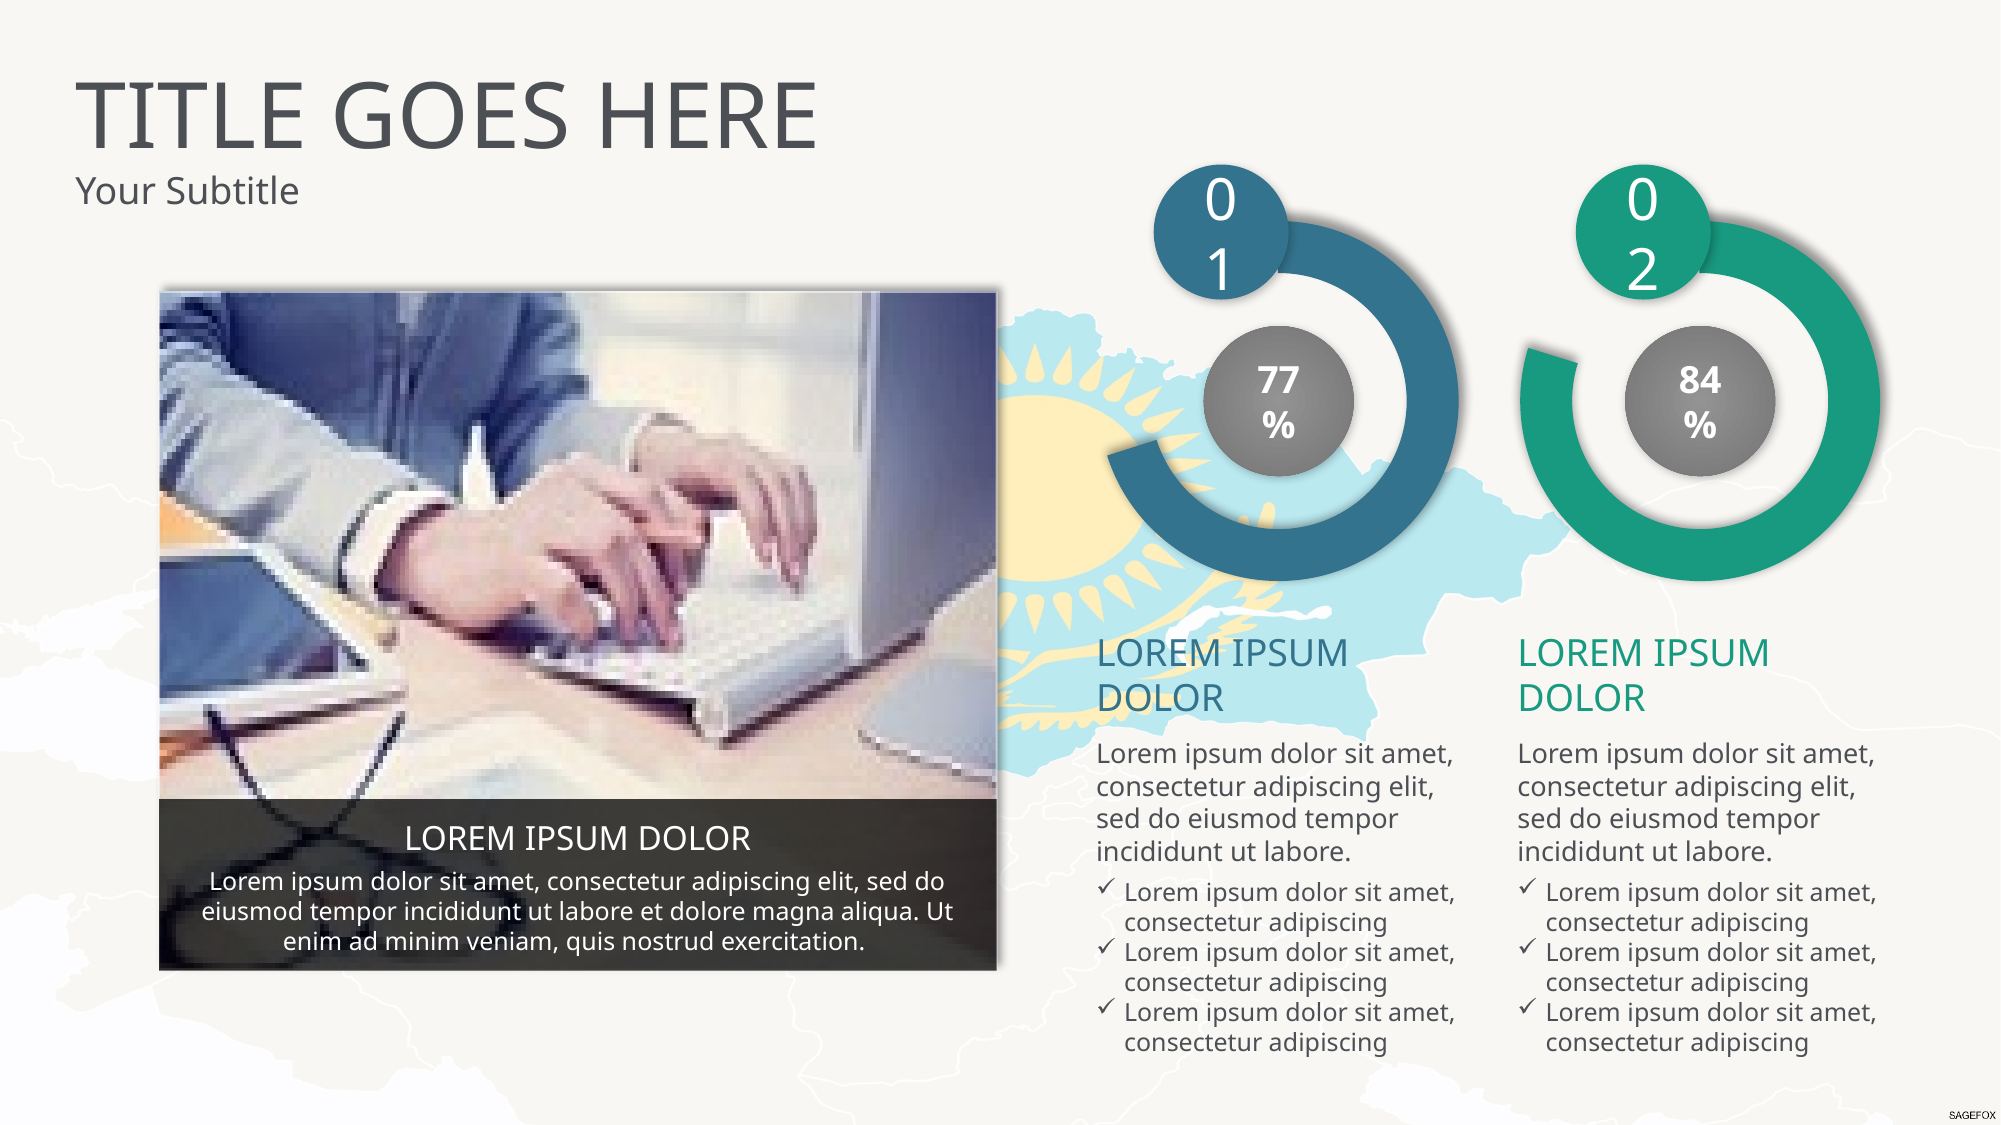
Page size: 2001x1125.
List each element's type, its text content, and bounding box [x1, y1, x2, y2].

text_box LOREM IPSUM DOLOR Lorem ipsum dolor sit amet, consectetur adipiscing elit, sed do eiusmod tempor incididunt ut labore. Lorem ipsum dolor sit amet, consectetur adipiscing Lorem ipsum dolor sit amet, consectetur adipiscing Lorem ipsum dolor sit amet, consectetur adipiscing [1081, 621, 1477, 1089]
text_box [1105, 220, 1460, 583]
picture [1925, 0, 2001, 1125]
text_box TITLE GOES HERE Your Subtitle [60, 49, 1036, 220]
text_box 77% [1202, 325, 1355, 478]
text_box [1519, 221, 1882, 583]
text_box 84% [1624, 325, 1777, 478]
text_box [158, 291, 998, 798]
text_box 02 [1574, 163, 1712, 301]
text_box LOREM IPSUM DOLOR Lorem ipsum dolor sit amet, consectetur adipiscing elit, sed do eiusmod tempor incididunt ut labore. Lorem ipsum dolor sit amet, consectetur adipiscing Lorem ipsum dolor sit amet, consectetur adipiscing Lorem ipsum dolor sit amet, consectetur adipiscing [1502, 621, 1898, 1089]
text_box [158, 798, 998, 972]
text_box 01 [1152, 163, 1290, 301]
text_box LOREM IPSUM DOLOR Lorem ipsum dolor sit amet, consectetur adipiscing elit, sed do eiusmod tempor incididunt ut labore et dolore magna aliqua. Ut enim ad minim veniam, quis nostrud exercitation. [184, 809, 972, 998]
